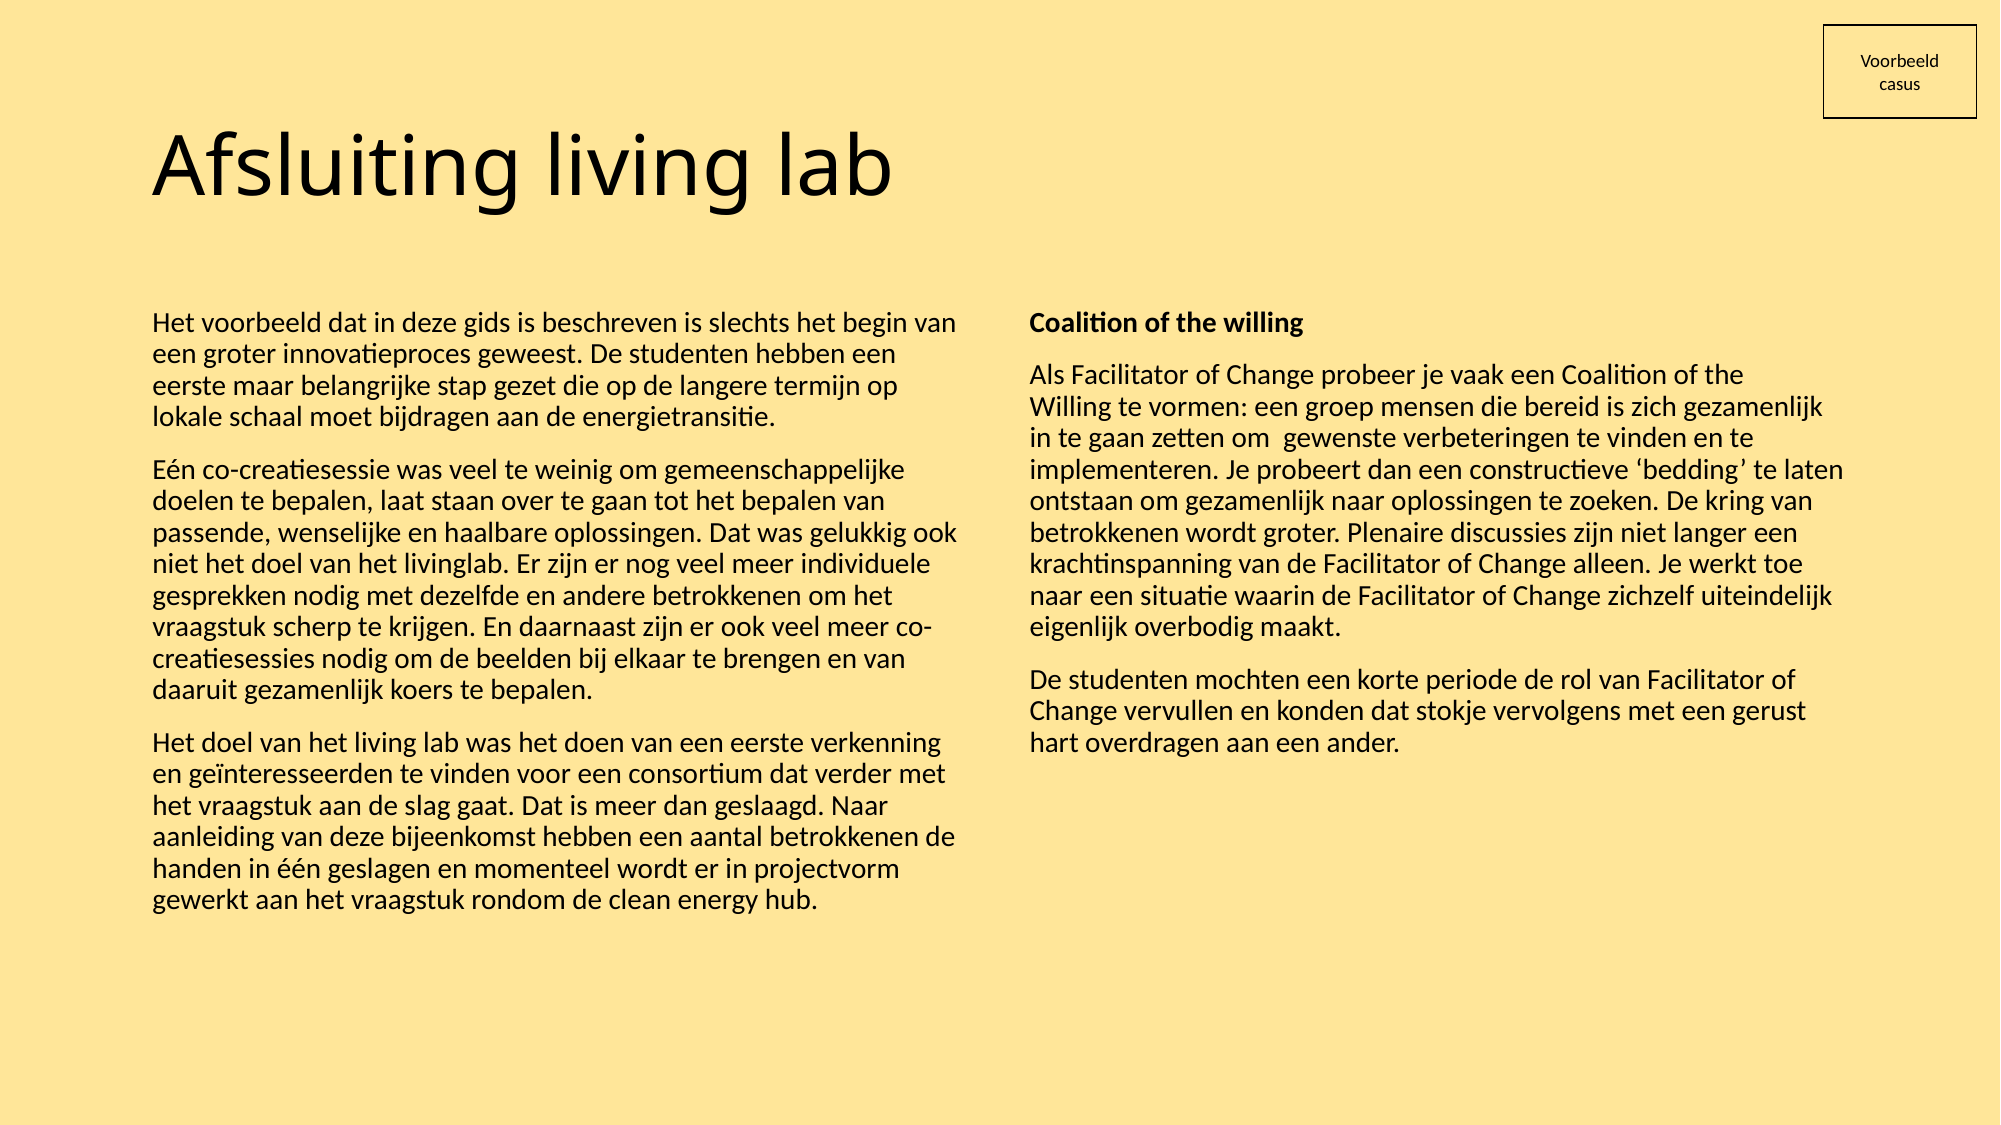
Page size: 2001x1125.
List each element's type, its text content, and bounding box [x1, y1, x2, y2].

list Het voorbeeld dat in deze gids is beschreven is slechts het begin van een groter innovatieproces geweest. De studenten hebben een eerste maar belangrijke stap gezet die op de langere termijn op lokale schaal moet bijdragen aan de energietransitie. Eén co-creatiesessie was veel te weinig om gemeenschappelijke doelen te bepalen, laat staan over te gaan tot het bepalen van passende, wenselijke en haalbare oplossingen. Dat was gelukkig ook niet het doel van het livinglab. Er zijn er nog veel meer individuele gesprekken nodig met dezelfde en andere betrokkenen om het vraagstuk scherp te krijgen. En daarnaast zijn er ook veel meer co-creatiesessies nodig om de beelden bij elkaar te brengen en van daaruit gezamenlijk koers te bepalen. Het doel van het living lab was het doen van een eerste verkenning en geïnteresseerden te vinden voor een consortium dat verder met het vraagstuk aan de slag gaat. Dat is meer dan geslaagd. Naar aanleiding van deze bijeenkomst hebben een aantal betrokkenen de handen in één geslagen en momenteel wordt er in projectvorm gewerkt aan het vraagstuk rondom de clean energy hub. Coalition of the willing Als Facilitator of Change probeer je vaak een Coalition of the Willing te vormen: een groep mensen die bereid is zich gezamenlijk in te gaan zetten om gewenste verbeteringen te vinden en te implementeren. Je probeert dan een constructieve ‘bedding’ te laten ontstaan om gezamenlijk naar oplossingen te zoeken. De kring van betrokkenen wordt groter. Plenaire discussies zijn niet langer een krachtinspanning van de Facilitator of Change alleen. Je werkt toe naar een situatie waarin de Facilitator of Change zichzelf uiteindelijk eigenlijk overbodig maakt. De studenten mochten een korte periode de rol van Facilitator of Change vervullen en konden dat stokje vervolgens met een gerust hart overdragen aan een ander. [137, 299, 1863, 1014]
text_box Voorbeeld casus [1822, 24, 1977, 119]
title Afsluiting living lab [137, 59, 1863, 278]
